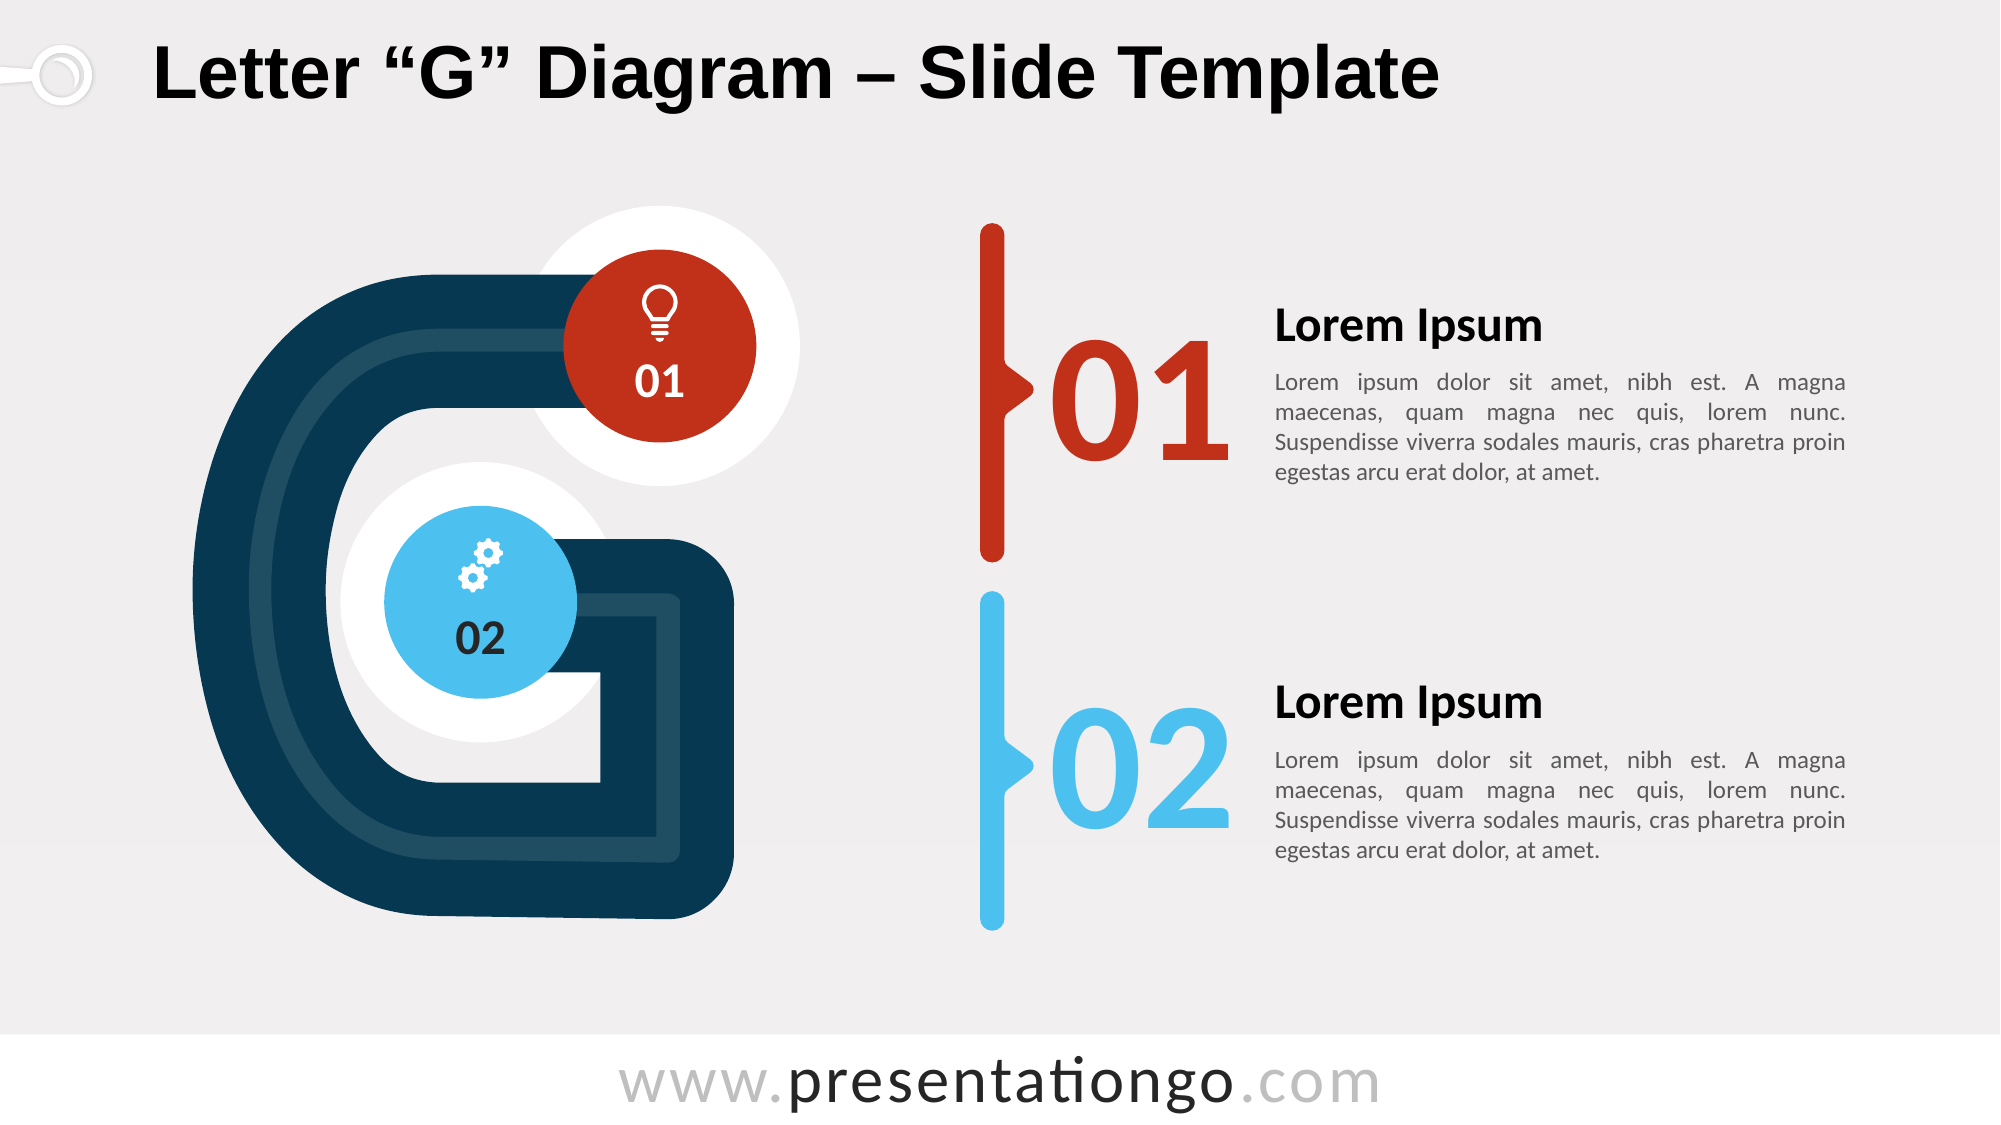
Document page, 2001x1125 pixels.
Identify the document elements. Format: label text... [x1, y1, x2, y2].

text_box 02 [1034, 637, 1251, 873]
title Letter “G” Diagram – Slide Template [137, 26, 1863, 148]
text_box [458, 538, 503, 593]
text_box 01 [1034, 269, 1251, 505]
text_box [192, 205, 801, 920]
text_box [626, 280, 693, 346]
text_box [1274, 282, 1848, 495]
text_box [980, 591, 1034, 931]
text_box [980, 223, 1034, 563]
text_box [1274, 660, 1848, 873]
